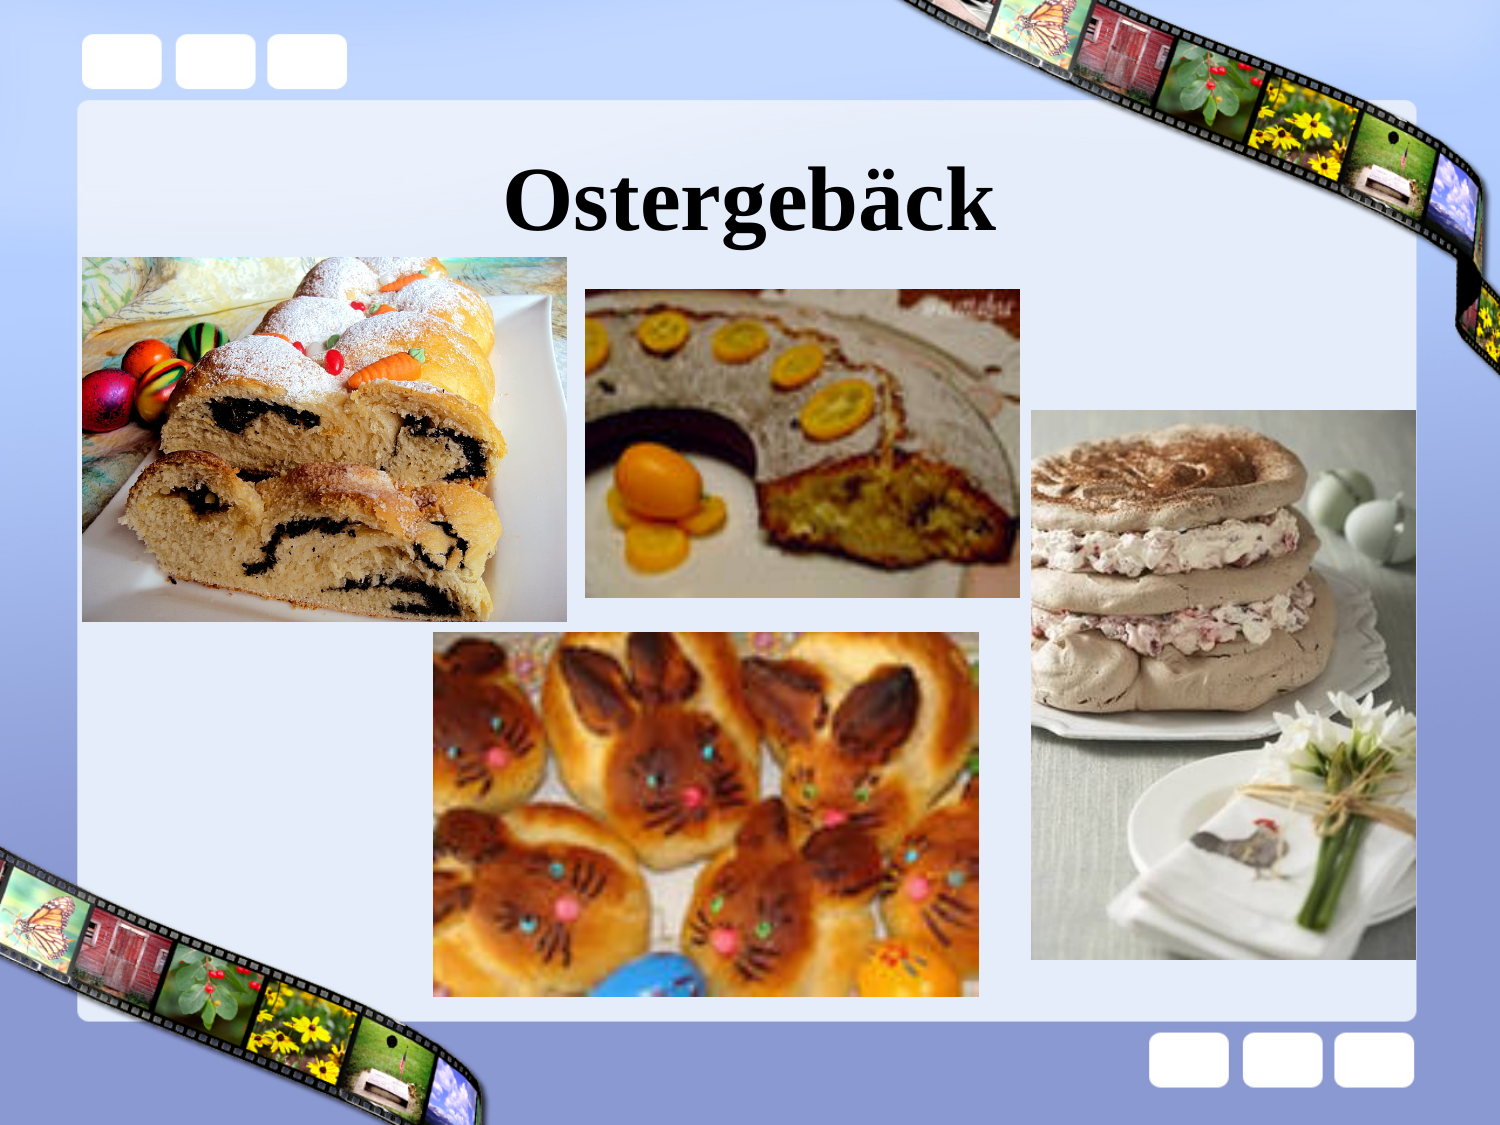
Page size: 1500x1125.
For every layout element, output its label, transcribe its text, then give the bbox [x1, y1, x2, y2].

picture [0, 0, 1500, 1125]
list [81, 257, 567, 622]
title Ostergebäck [112, 99, 1388, 288]
